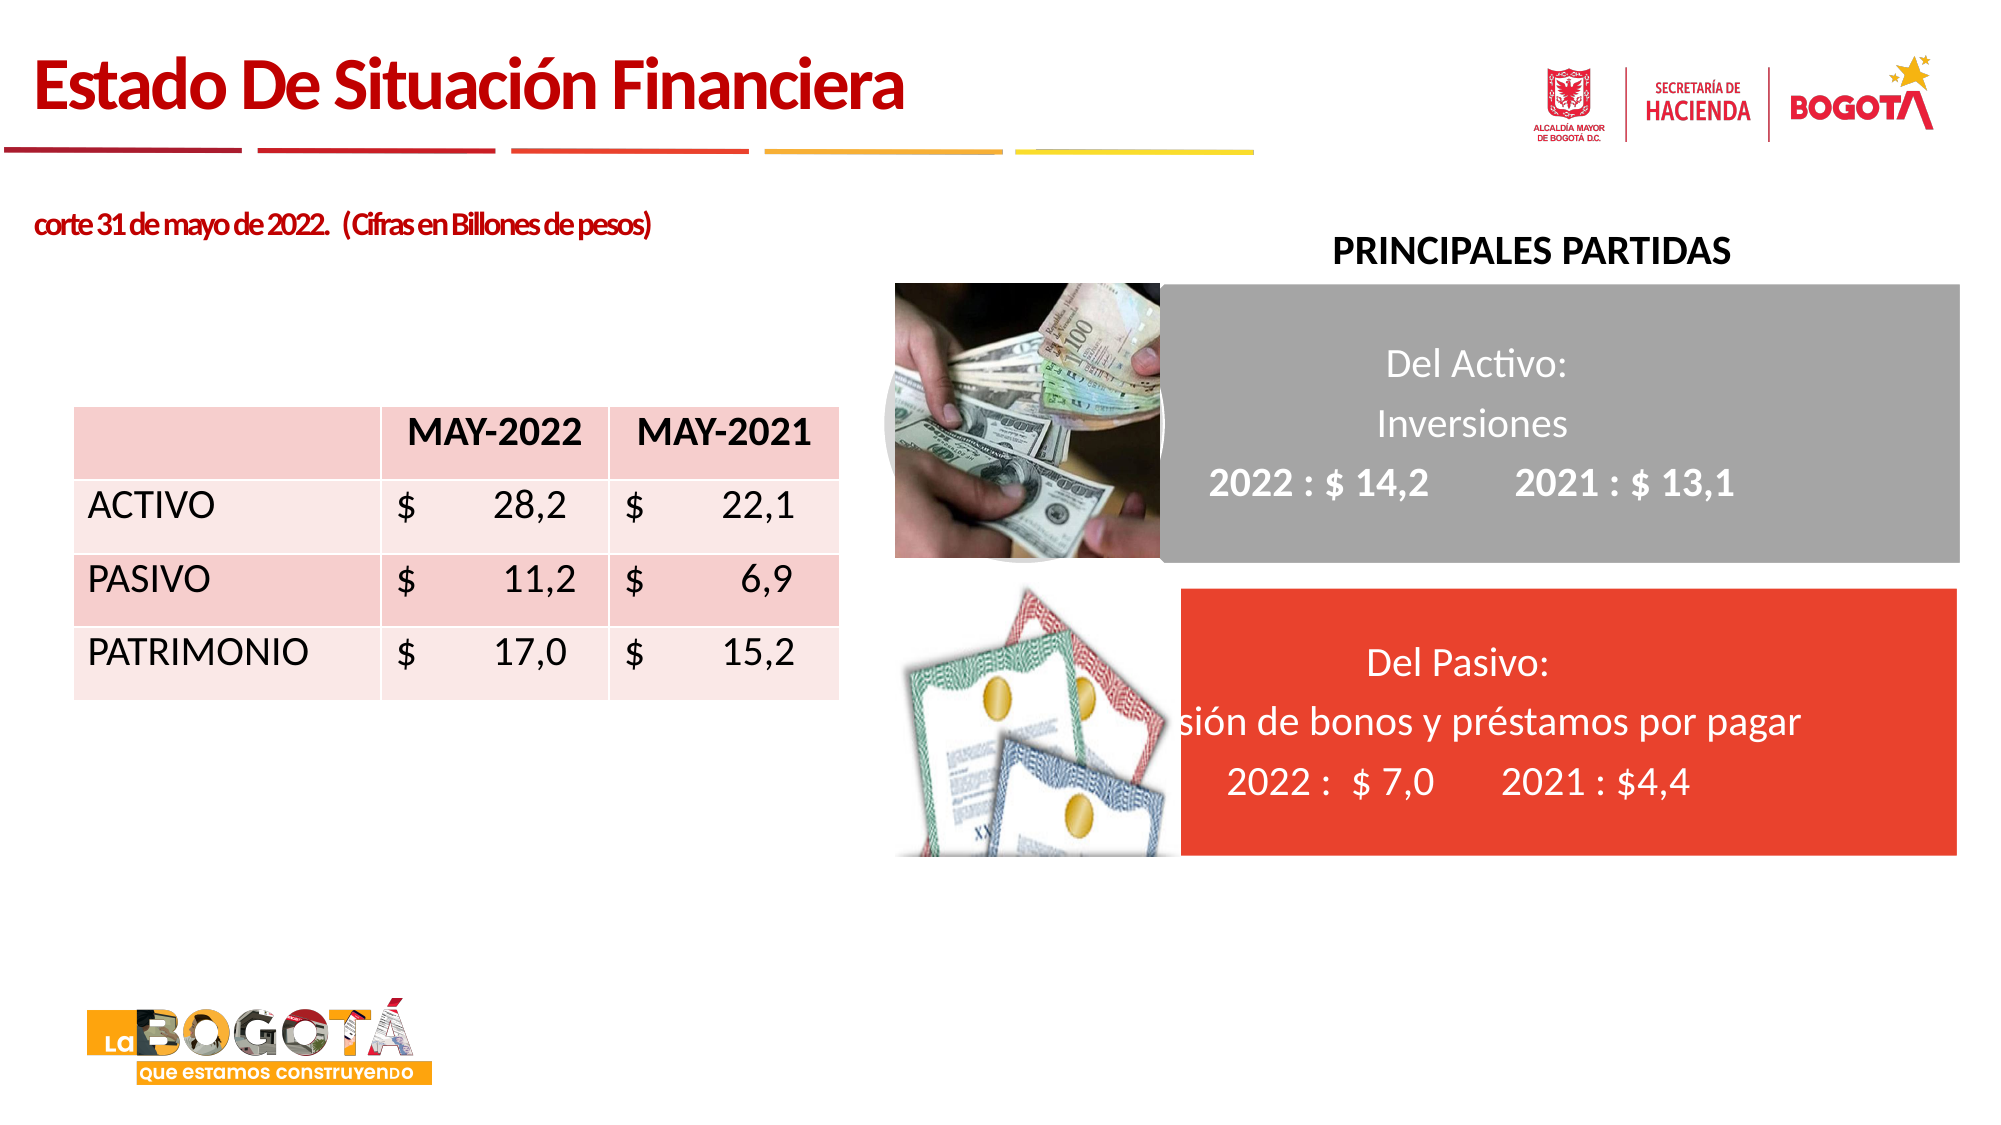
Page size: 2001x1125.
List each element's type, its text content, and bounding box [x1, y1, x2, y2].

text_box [762, 283, 2000, 918]
picture [87, 998, 432, 1085]
picture [895, 582, 1181, 857]
table_cell PASIVO [74, 555, 380, 610]
picture [0, 147, 18, 155]
picture [895, 283, 1160, 558]
subtitle Estado De Situación Financiera corte 31 de mayo de 2022. (Cifras en Billones de pesos) [18, 37, 1400, 258]
text_box PRINCIPALES PARTIDAS [1113, 211, 1951, 280]
picture [1533, 55, 1934, 142]
table_cell $ 28,2 [382, 481, 608, 553]
table_cell ACTIVO [74, 481, 380, 553]
text_box [0, 610, 762, 724]
table_cell $ 6,9 [610, 555, 762, 610]
table_header MAY-2021 [610, 407, 762, 479]
table_cell $ 22,1 [610, 481, 762, 553]
table_cell $ 11,2 [382, 555, 608, 610]
table_header MAY-2022 [382, 407, 608, 479]
table_header [74, 407, 380, 479]
